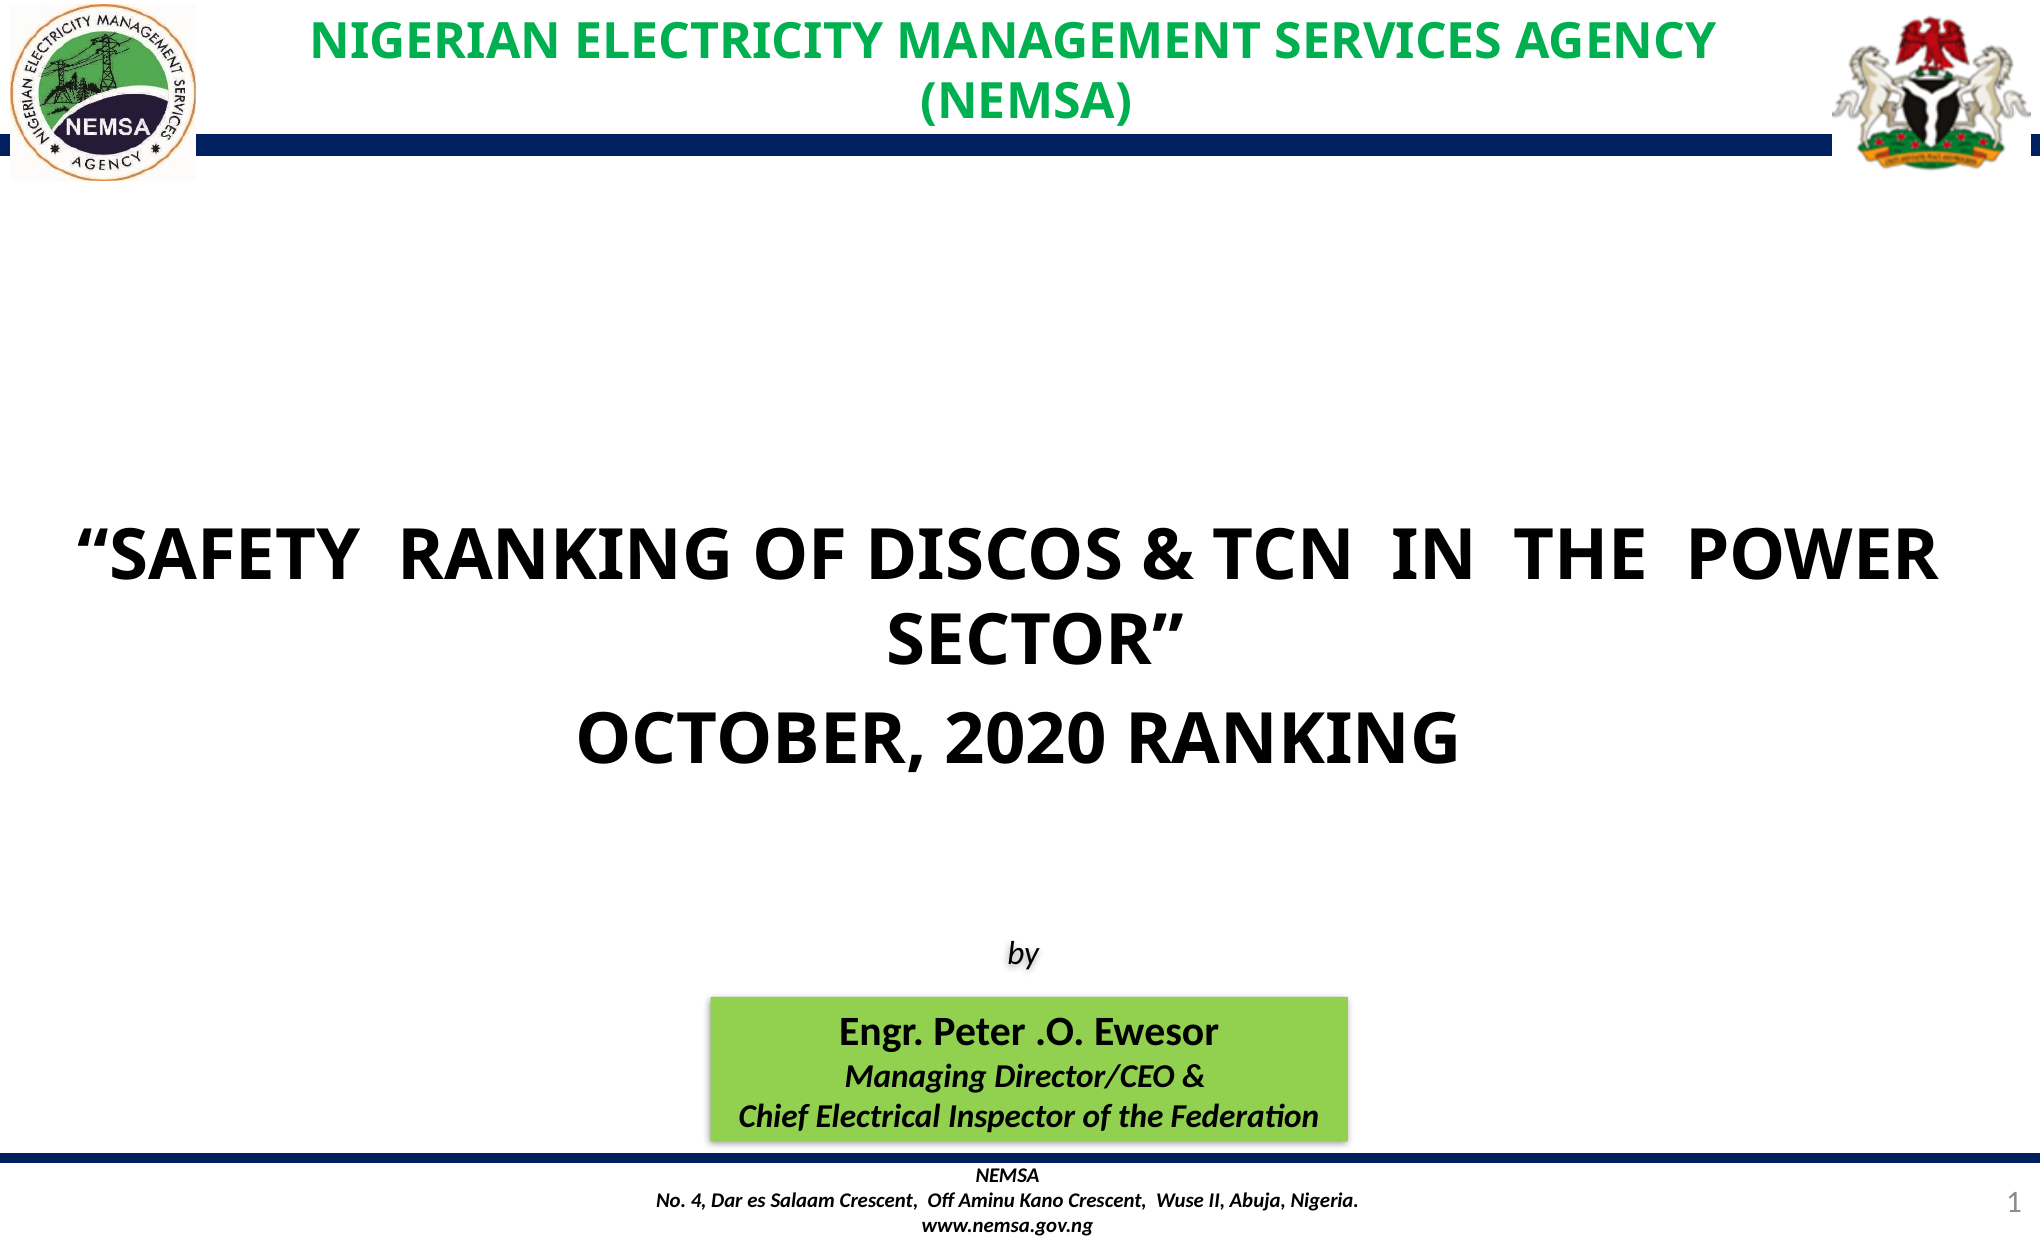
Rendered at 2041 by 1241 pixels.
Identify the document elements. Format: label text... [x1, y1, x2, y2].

text_box NEMSA No. 4, Dar es Salaam Crescent, Off Aminu Kano Crescent, Wuse II, Abuja, Nigeria. www.nemsa.gov.ng [457, 1169, 1558, 1241]
picture [1831, 3, 2031, 183]
text_box Engr. Peter .O. Ewesor Managing Director/CEO & Chief Electrical Inspector of the Federation [710, 996, 1349, 1142]
title NIGERIAN ELECTRICITY MANAGEMENT SERVICES AGENCY (NEMSA) [197, 4, 1829, 133]
picture [10, 4, 196, 182]
slide_number 1 [1632, 1168, 2041, 1233]
table_header S/No. [457, 1161, 1558, 1165]
text_box by [704, 923, 1343, 979]
text_box “SAFETY RANKING OF DISCOS & TCN IN THE POWER SECTOR” OCTOBER, 2020 RANKING [30, 539, 2008, 748]
